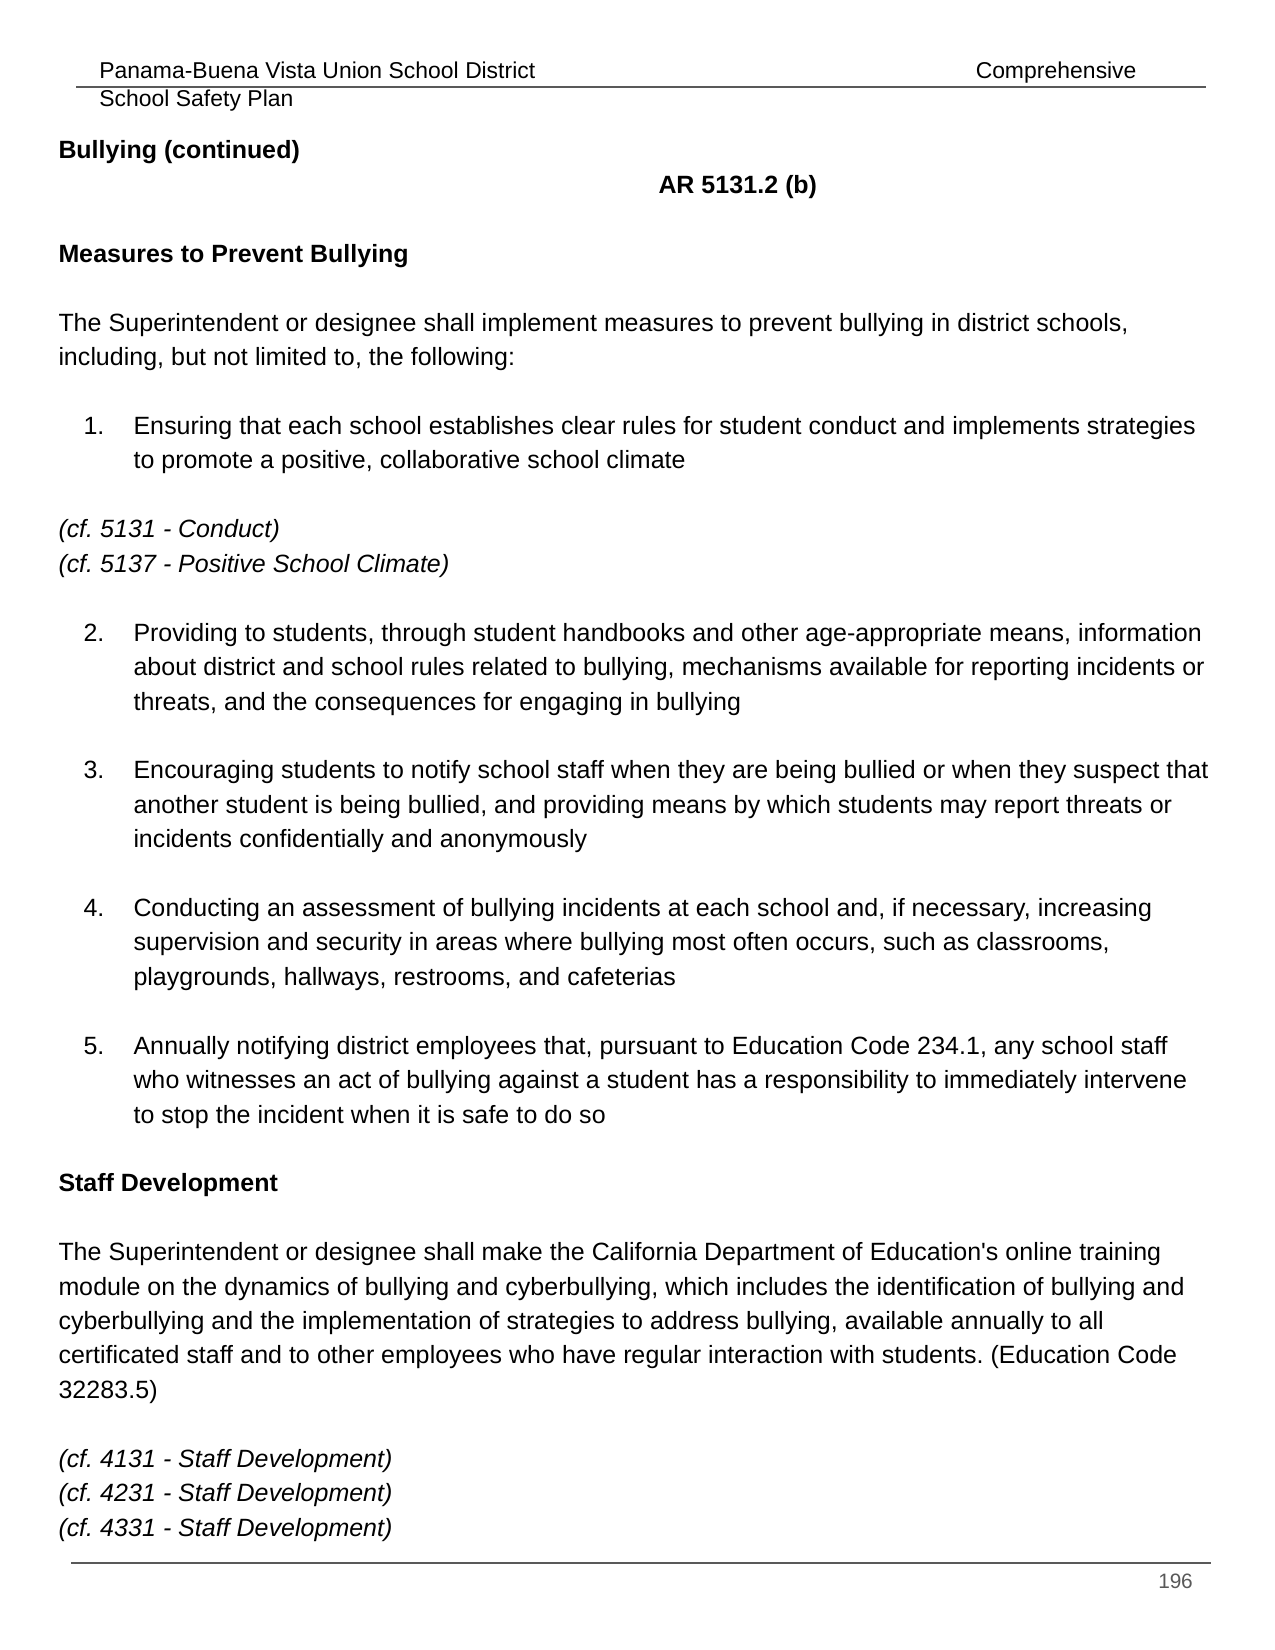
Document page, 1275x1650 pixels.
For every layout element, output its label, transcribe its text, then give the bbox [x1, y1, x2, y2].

slide_number ‹#› [1131, 1552, 1208, 1623]
list Bullying (continued) AR 5131.2 (b) Measures to Prevent Bullying The Superintendent or designee shall implement measures to prevent bullying in district schools, including, but not limited to, the following: Ensuring that each school establishes clear rules for student conduct and implements strategies to promote a positive, collaborative school climate (cf. 5131 - Conduct) (cf. 5137 - Positive School Climate) Providing to students, through student handbooks and other age-appropriate means, information about district and school rules related to bullying, mechanisms available for reporting incidents or threats, and the consequences for engaging in bullying Encouraging students to notify school staff when they are being bullied or when they suspect that another student is being bullied, and providing means by which students may report threats or incidents confidentially and anonymously Conducting an assessment of bullying incidents at each school and, if necessary, increasing supervision and security in areas where bullying most often occurs, such as classrooms, playgrounds, hallways, restrooms, and cafeterias Annually notifying district employees that, pursuant to Education Code 234.1, any school staff who witnesses an act of bullying against a student has a responsibility to immediately intervene to stop the incident when it is safe to do so Staff Development The Superintendent or designee shall make the California Department of Education's online training module on the dynamics of bullying and cyberbullying, which includes the identification of bullying and cyberbullying and the implementation of strategies to address bullying, available annually to all certificated staff and to other employees who have regular interaction with students. (Education Code 32283.5) (cf. 4131 - Staff Development) (cf. 4231 - Staff Development) (cf. 4331 - Staff Development) [43, 114, 1232, 1573]
